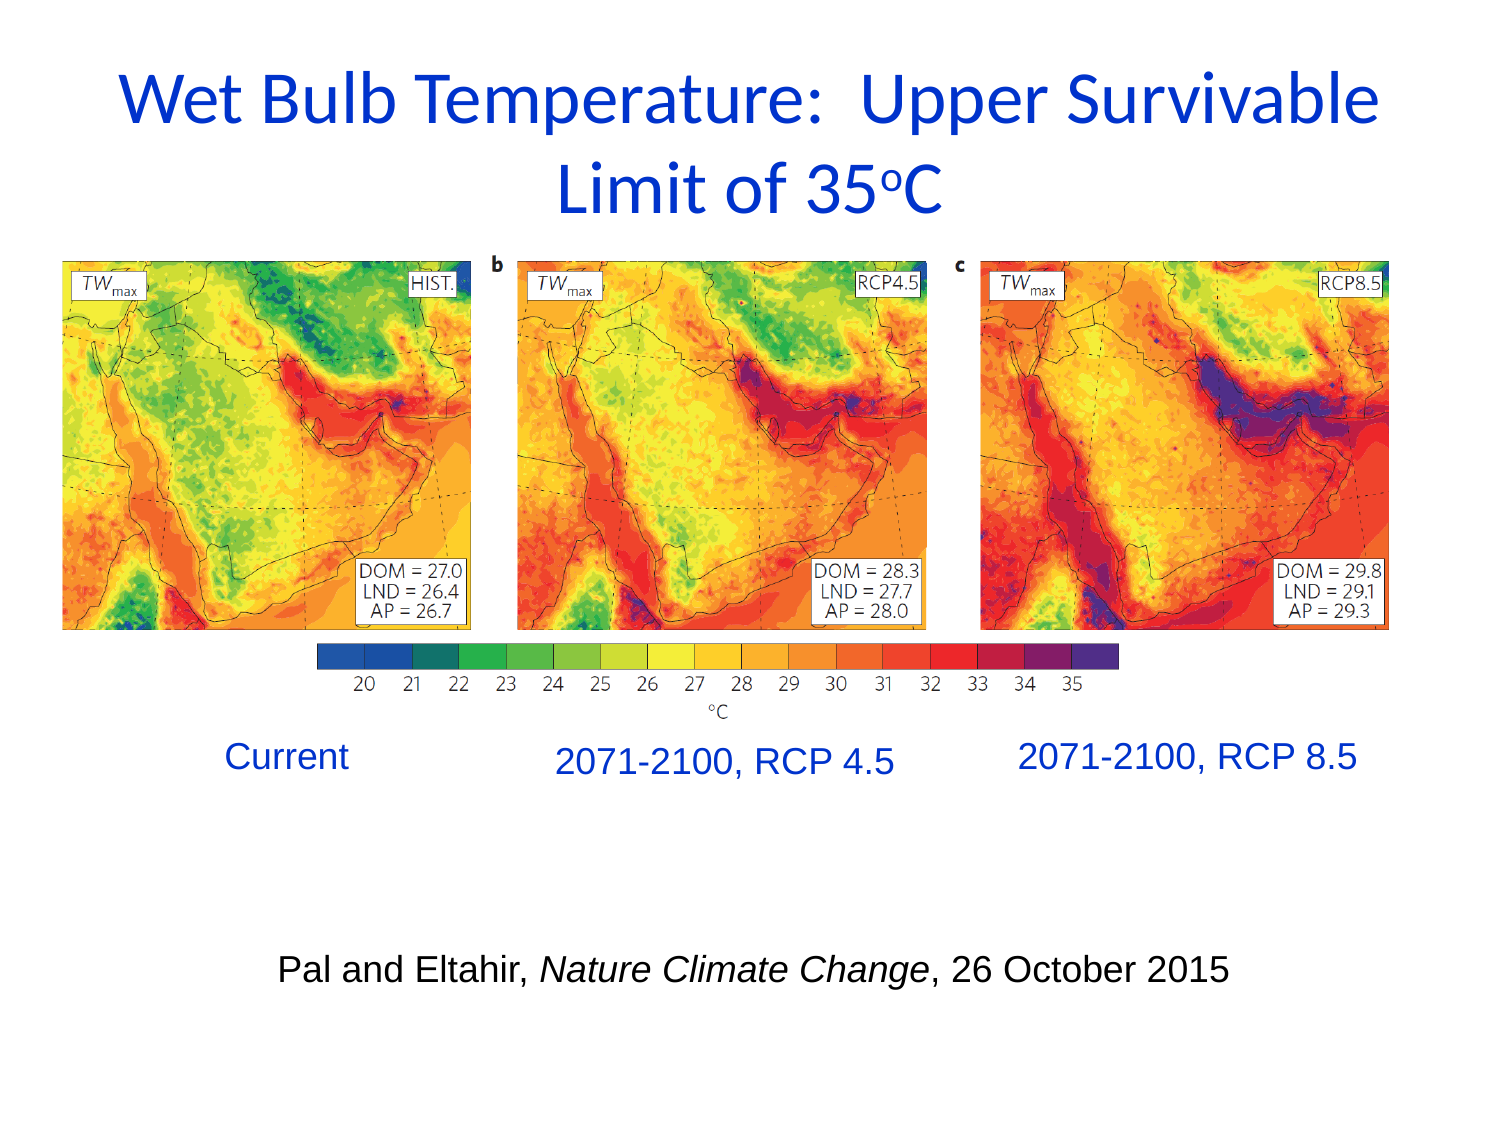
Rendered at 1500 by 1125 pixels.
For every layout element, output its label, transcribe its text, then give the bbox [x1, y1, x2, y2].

text_box Current [111, 740, 462, 785]
text_box 2071-2100, RCP 8.5 [987, 740, 1388, 785]
text_box Pal and Eltahir, Nature Climate Change, 26 October 2015 [262, 937, 1300, 998]
text_box 2071-2100, RCP 4.5 [537, 740, 913, 790]
picture [52, 242, 1448, 731]
title Wet Bulb Temperature: Upper Survivable Limit of 35oC [74, 44, 1426, 233]
